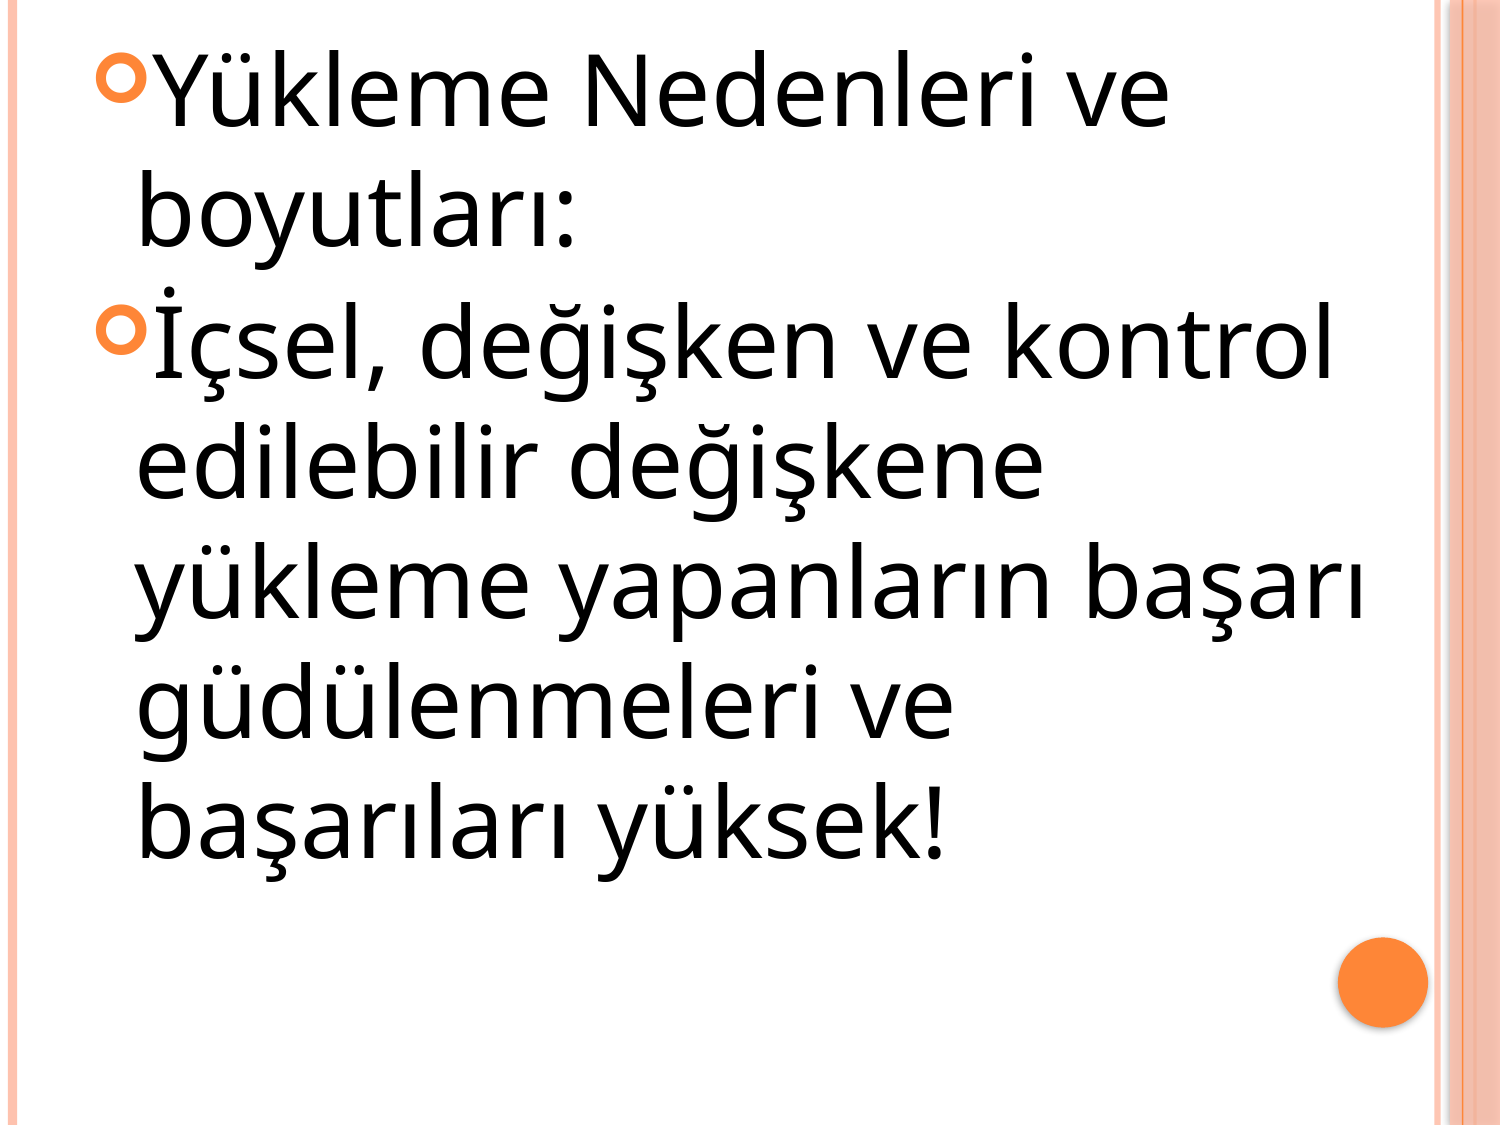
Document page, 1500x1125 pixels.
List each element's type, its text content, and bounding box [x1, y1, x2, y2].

list Yükleme Nedenleri ve boyutları: İçsel, değişken ve kontrol edilebilir değişkene yükleme yapanların başarı güdülenmeleri ve başarıları yüksek! [75, 19, 1436, 1062]
